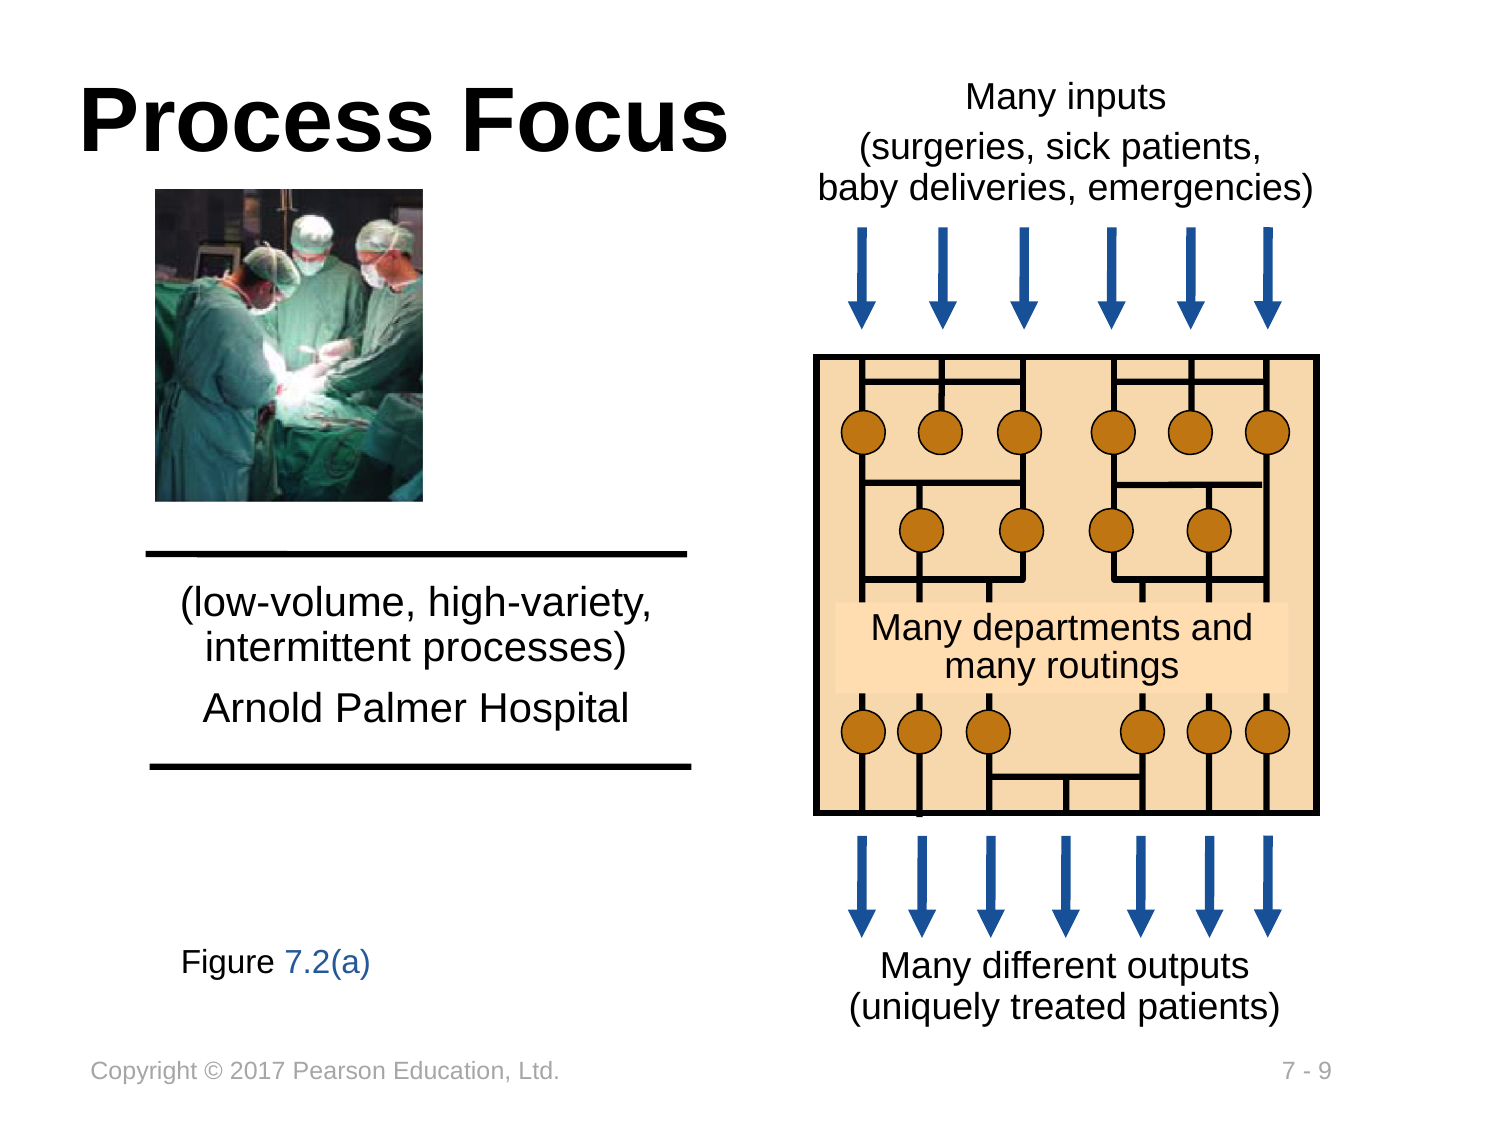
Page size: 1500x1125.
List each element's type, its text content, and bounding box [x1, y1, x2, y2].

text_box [135, 553, 697, 767]
title Process Focus [54, 45, 757, 184]
text_box Figure 7.2(a) [166, 932, 387, 988]
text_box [765, 69, 1367, 1037]
picture [155, 189, 423, 502]
